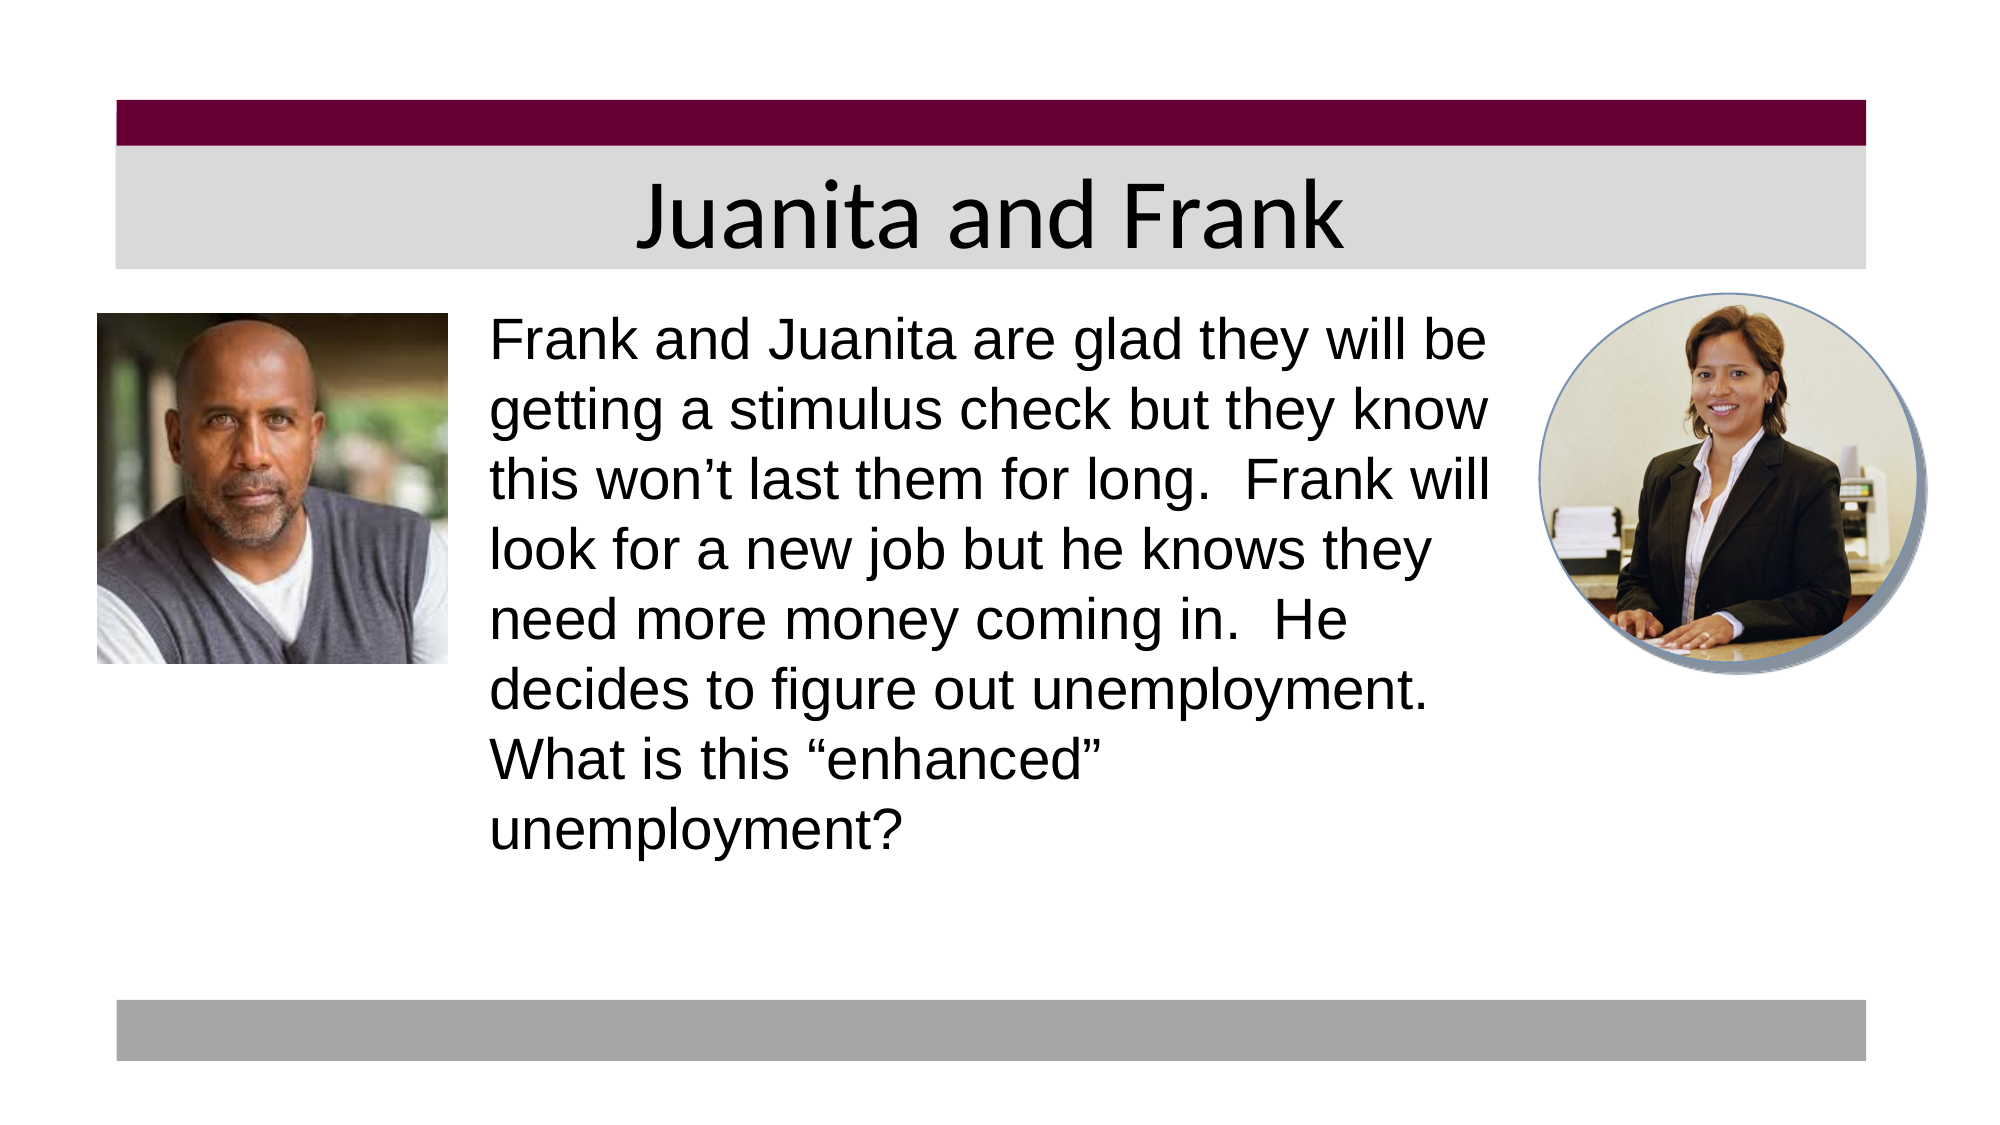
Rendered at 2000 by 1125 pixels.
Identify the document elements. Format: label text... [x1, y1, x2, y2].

text_box [116, 99, 1867, 146]
text_box [115, 60, 1818, 164]
title Juanita and Frank [116, 146, 1867, 318]
text_box [114, 998, 1868, 1063]
text_box Frank and Juanita are glad they will be getting a stimulus check but they know this won’t last them for long. Frank will look for a new job but he knows they need more money coming in. He decides to figure out unemployment. What is this “enhanced” unemployment? [474, 293, 1513, 869]
picture [97, 313, 448, 665]
picture [1539, 293, 1918, 663]
